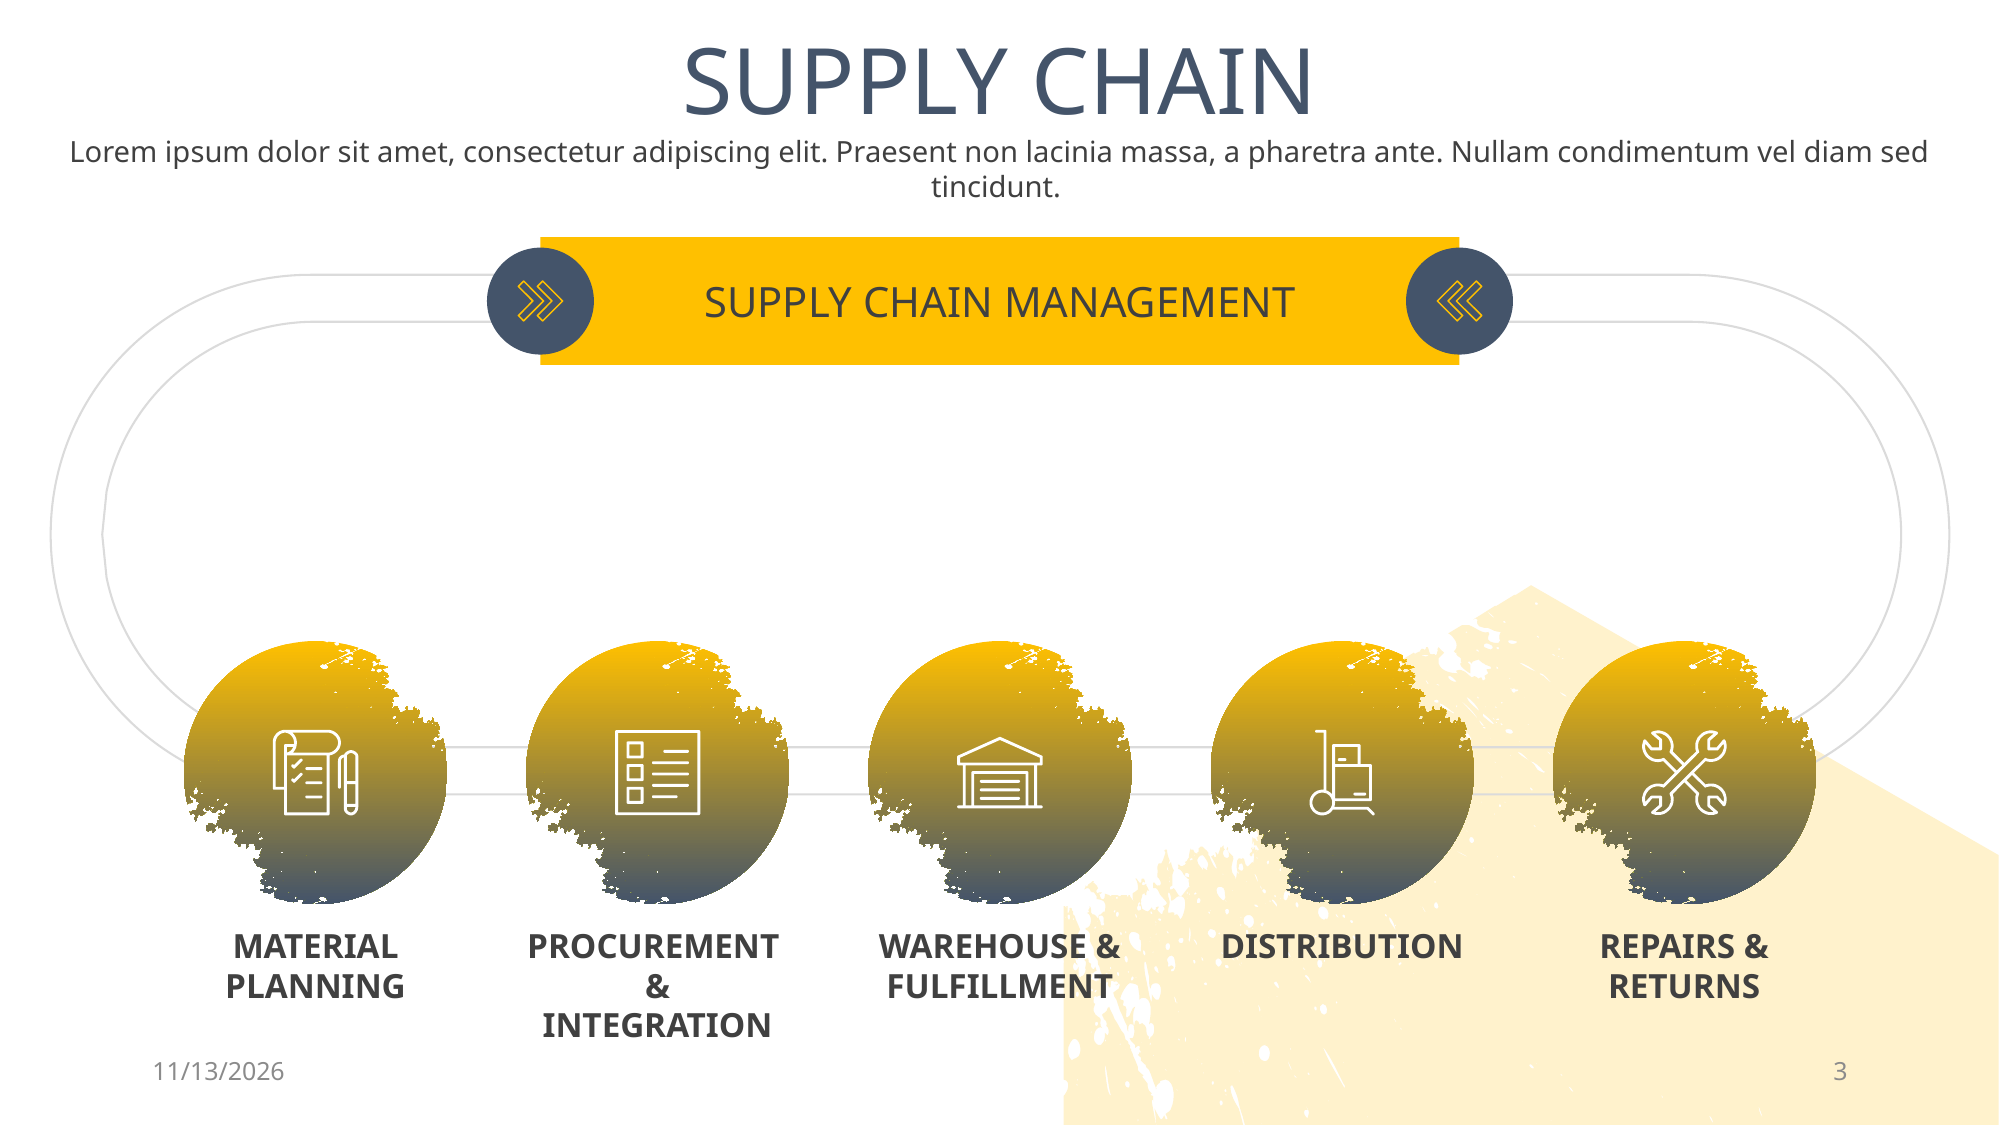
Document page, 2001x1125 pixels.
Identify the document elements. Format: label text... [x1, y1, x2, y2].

text_box [485, 246, 595, 356]
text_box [517, 280, 564, 322]
text_box [1130, 746, 1212, 796]
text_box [1309, 729, 1375, 816]
text_box SUPPLY CHAIN MANAGEMENT [539, 236, 1461, 366]
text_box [615, 730, 701, 816]
text_box DISTRIBUTION [1210, 924, 1474, 965]
slide_number 3 [1412, 1042, 1863, 1103]
text_box [1472, 746, 1555, 796]
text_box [1436, 280, 1483, 322]
text_box [183, 640, 448, 905]
text_box [445, 746, 528, 796]
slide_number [137, 1042, 588, 1103]
text_box WAREHOUSE & FULFILLMENT [868, 924, 1132, 1005]
text_box [526, 640, 790, 905]
text_box [1642, 730, 1727, 815]
text_box SUPPLY CHAIN [64, 22, 1936, 133]
text_box [1507, 273, 1951, 763]
text_box REPAIRS & RETURNS [1552, 924, 1816, 1005]
text_box [868, 640, 1132, 905]
text_box PROCUREMENT & INTEGRATION [526, 924, 790, 1045]
text_box [1210, 640, 1474, 905]
text_box [787, 746, 870, 796]
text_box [272, 729, 359, 816]
text_box [1552, 640, 1816, 905]
text_box MATERIAL PLANNING [183, 924, 448, 1005]
text_box [1405, 246, 1515, 356]
text_box Lorem ipsum dolor sit amet, consectetur adipiscing elit. Praesent non lacinia massa, a pharetra ante. Nullam condimentum vel diam sed tincidunt. [54, 133, 1945, 204]
text_box [49, 273, 493, 763]
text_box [957, 736, 1043, 809]
